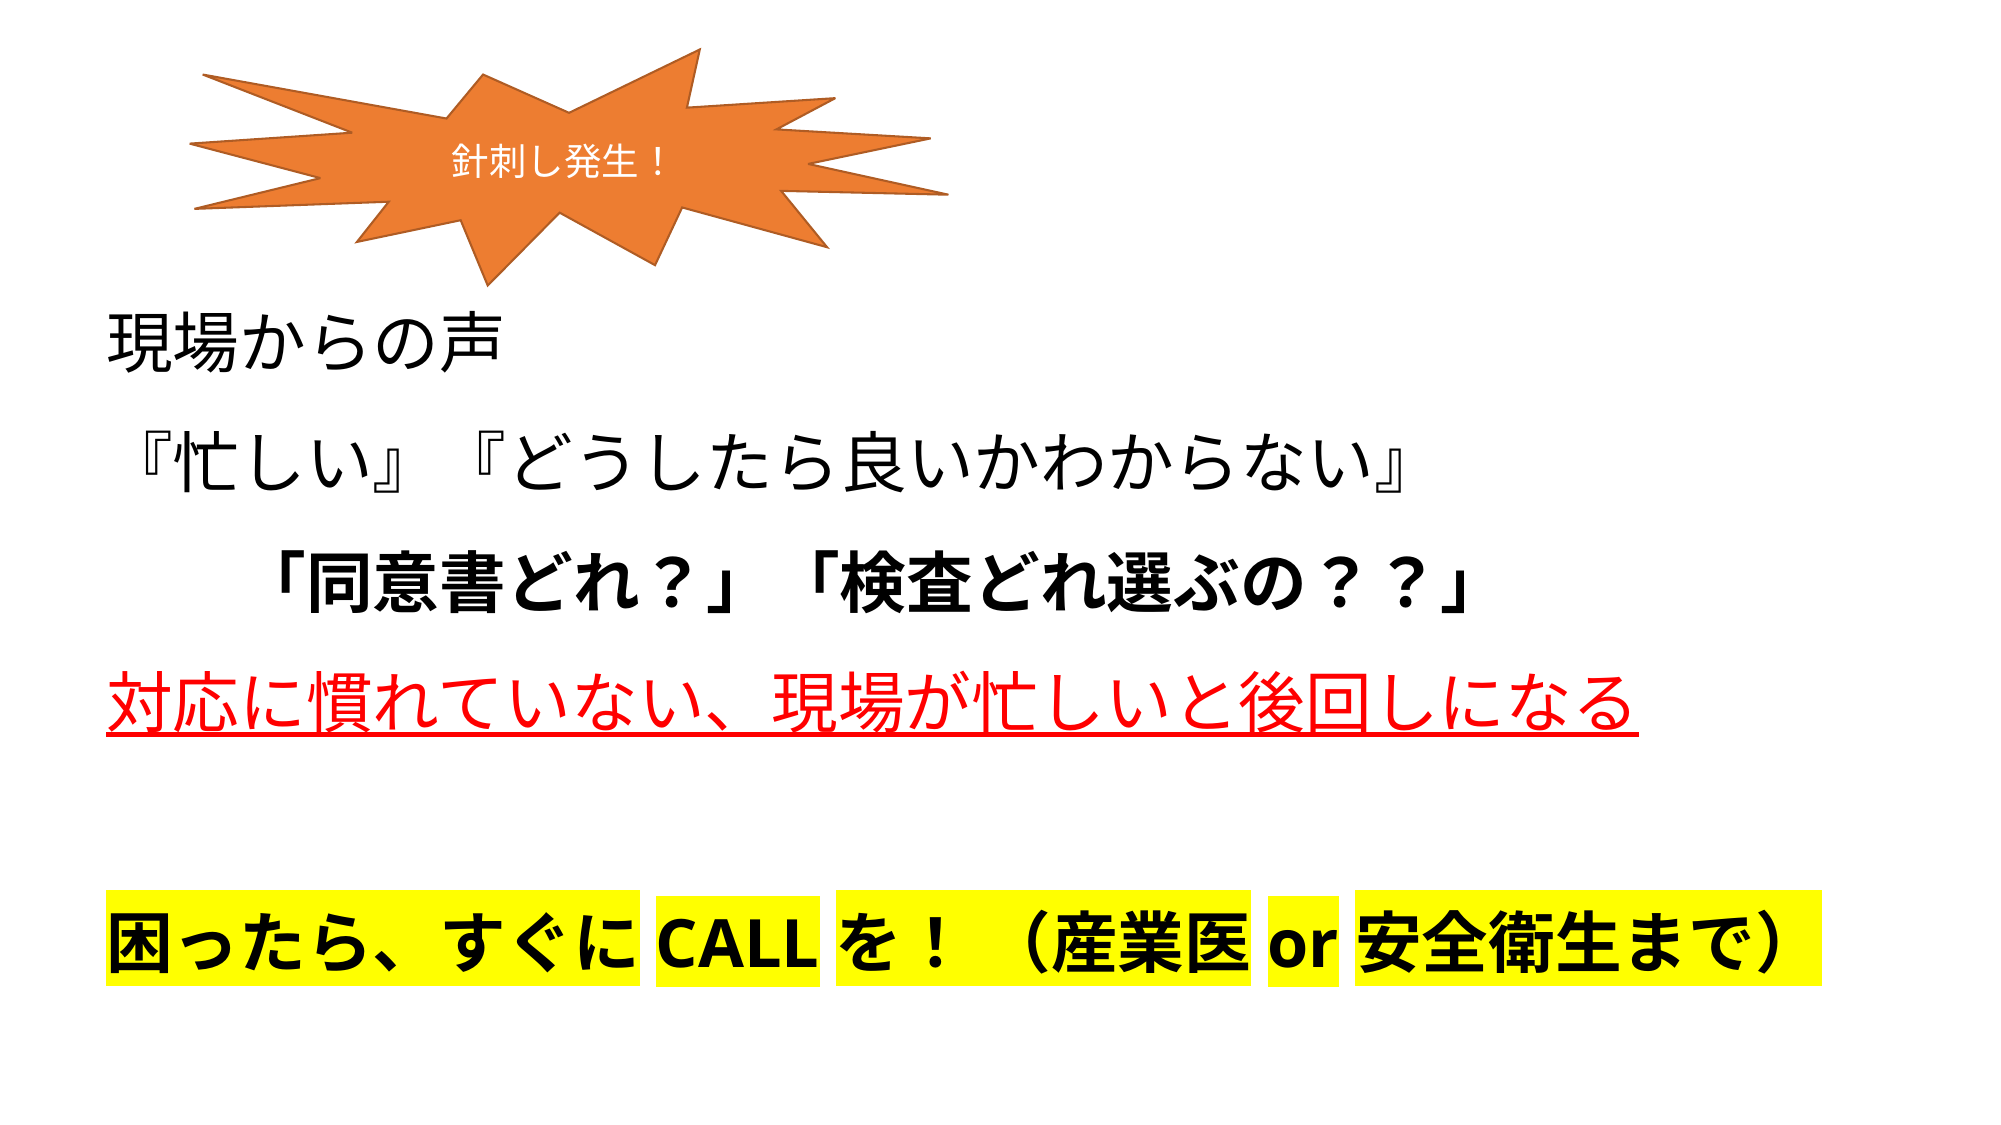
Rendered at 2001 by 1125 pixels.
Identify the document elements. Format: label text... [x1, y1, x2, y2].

text_box 現場からの声 『忙しい』『どうしたら良いかわからない』 「同意書どれ？」「検査どれ選ぶの？？」 対応に慣れていない、現場が忙しいと後回しになる 困ったら、すぐにCALLを！ （産業医or安全衛生まで） [91, 253, 1909, 1108]
text_box 針刺し発生！ [189, 47, 949, 288]
